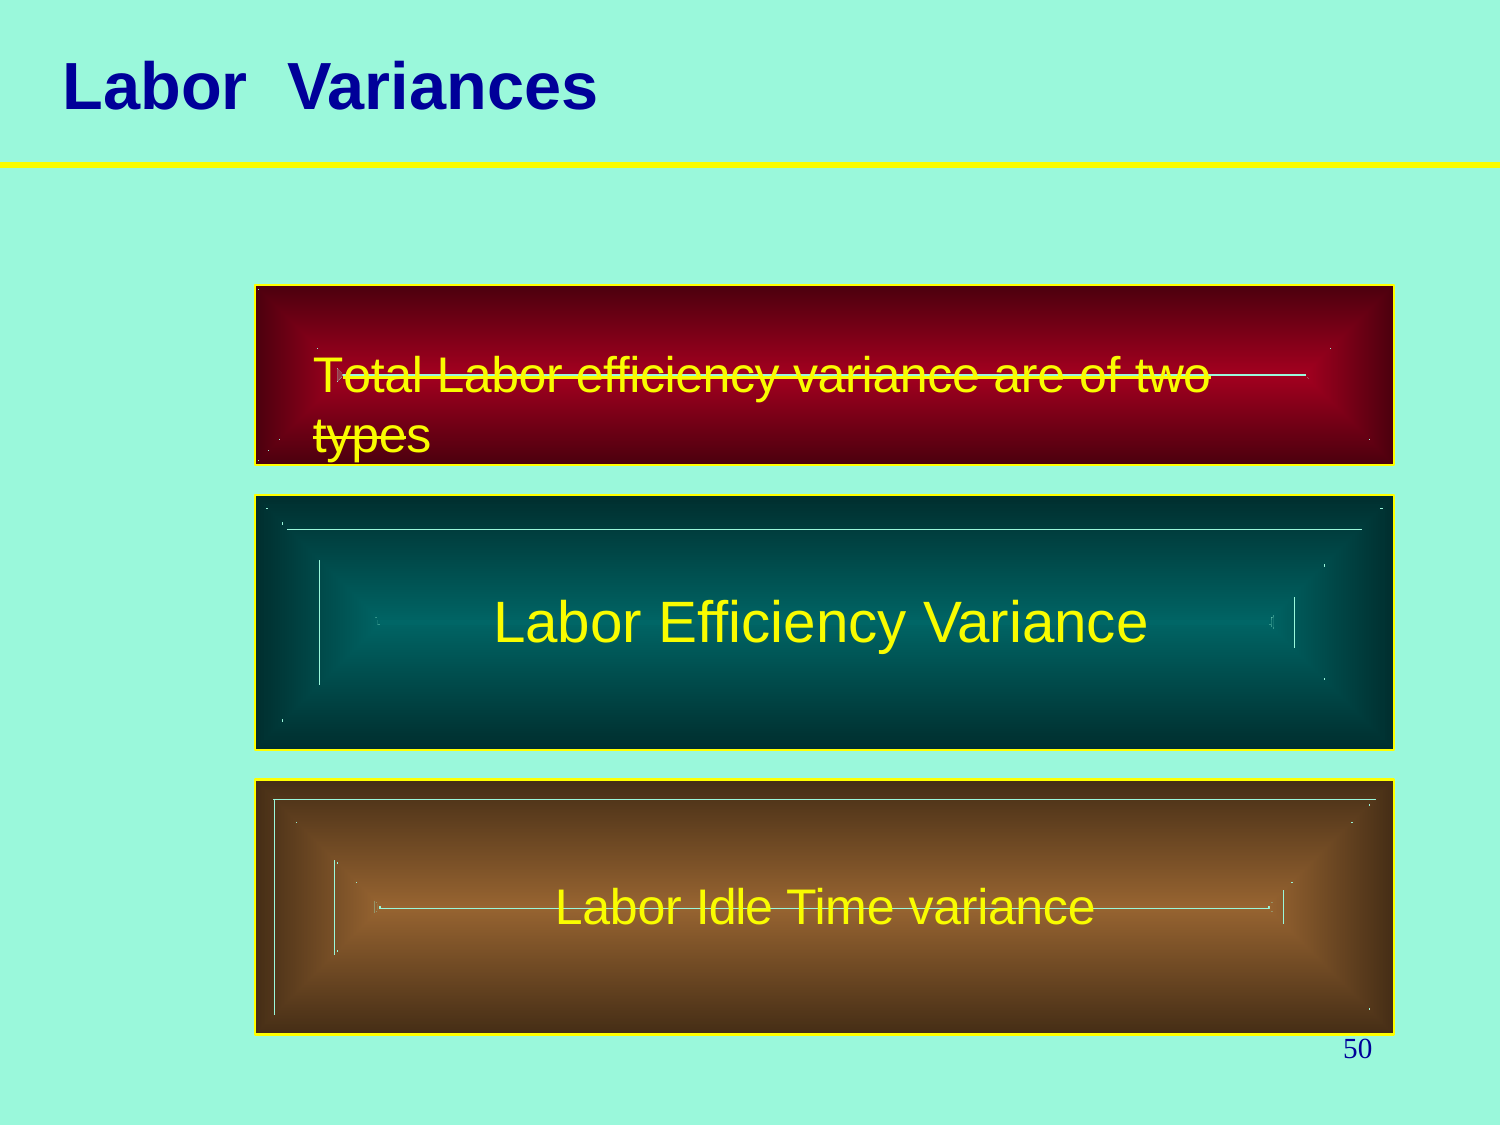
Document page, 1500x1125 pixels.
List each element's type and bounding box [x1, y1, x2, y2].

slide_number [1324, 1030, 1377, 1125]
text_box [254, 494, 1395, 750]
title [60, 40, 604, 231]
text_box [254, 284, 1395, 465]
text_box [254, 779, 1395, 1035]
